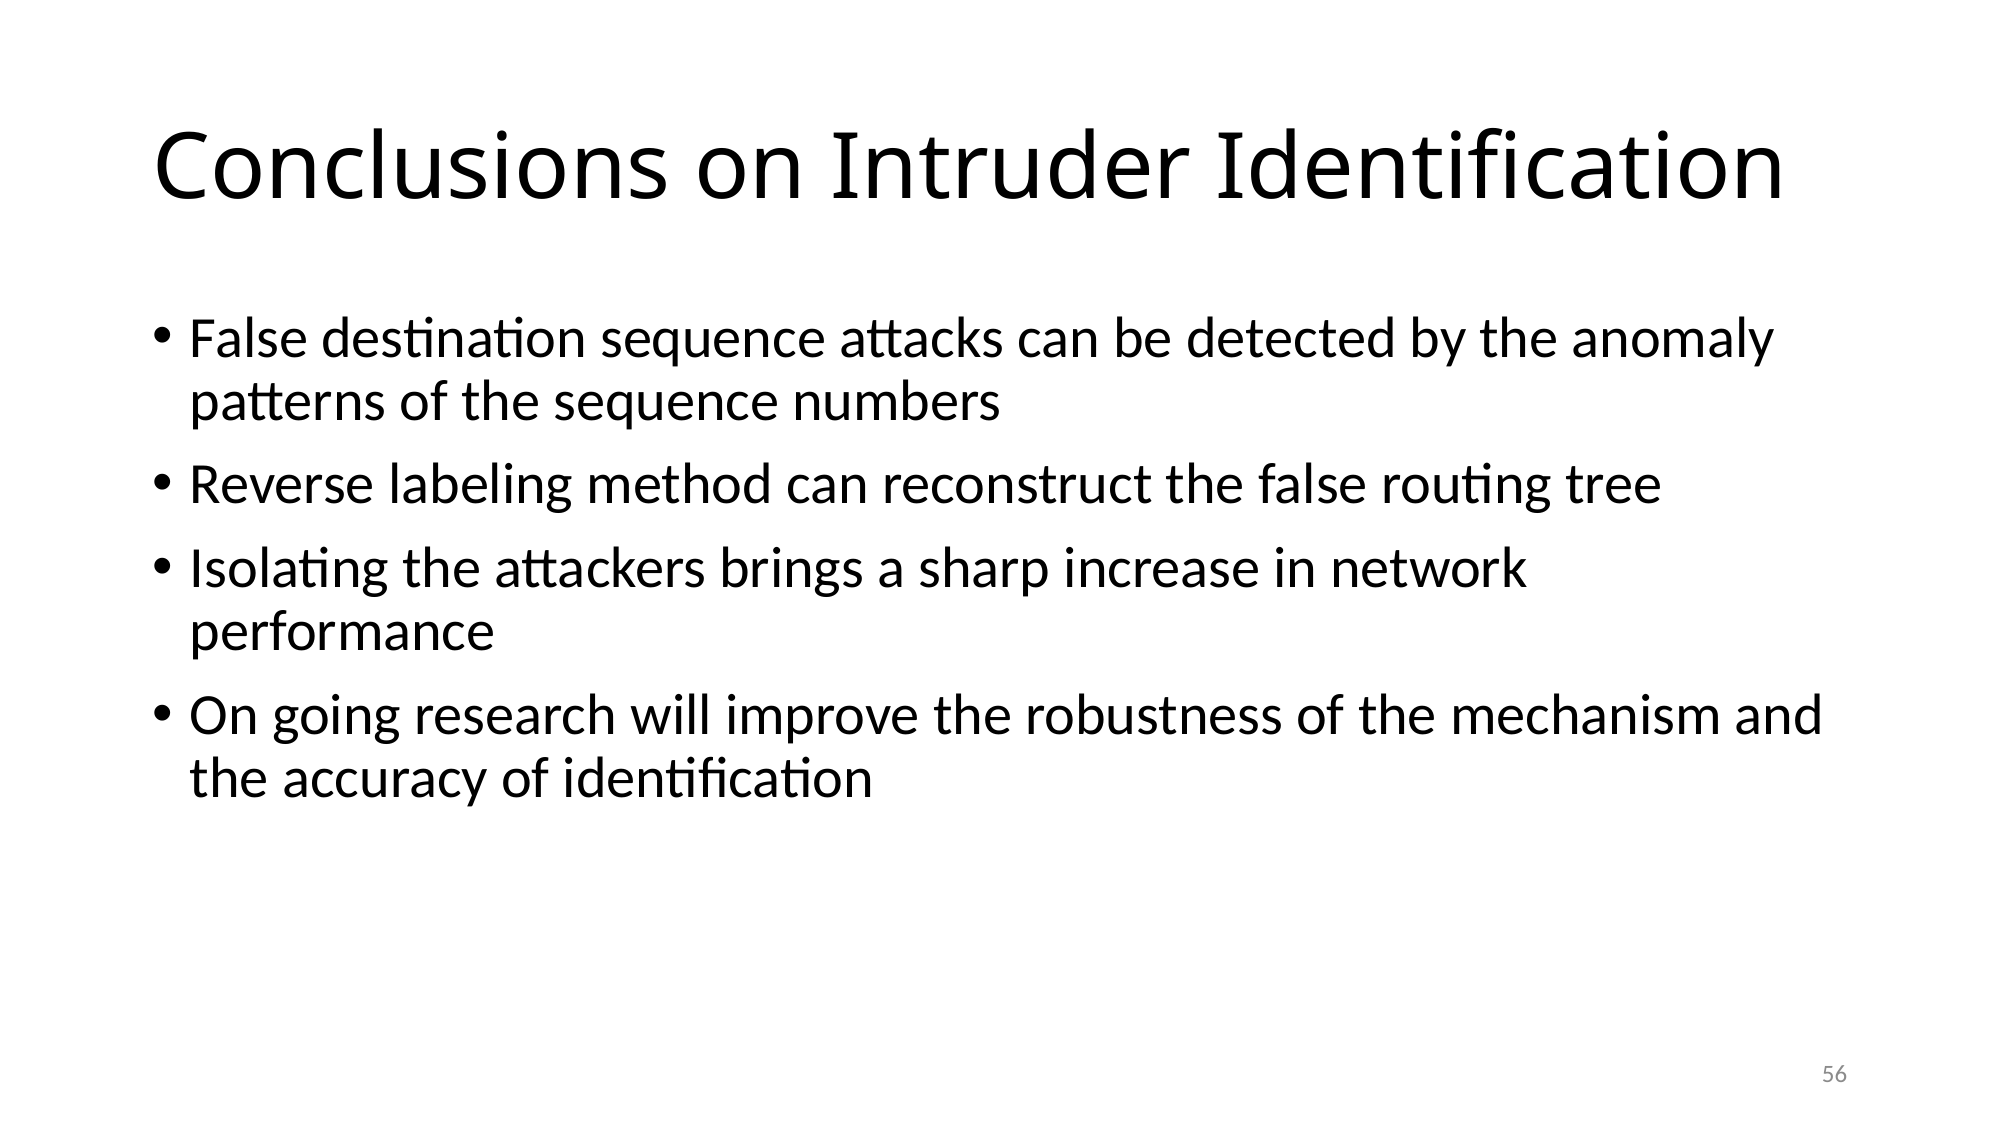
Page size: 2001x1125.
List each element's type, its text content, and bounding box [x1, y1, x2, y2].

title Conclusions on Intruder Identification [137, 59, 1863, 278]
slide_number 56 [1412, 1042, 1863, 1103]
list False destination sequence attacks can be detected by the anomaly patterns of the sequence numbers Reverse labeling method can reconstruct the false routing tree Isolating the attackers brings a sharp increase in network performance On going research will improve the robustness of the mechanism and the accuracy of identification [137, 299, 1863, 1014]
